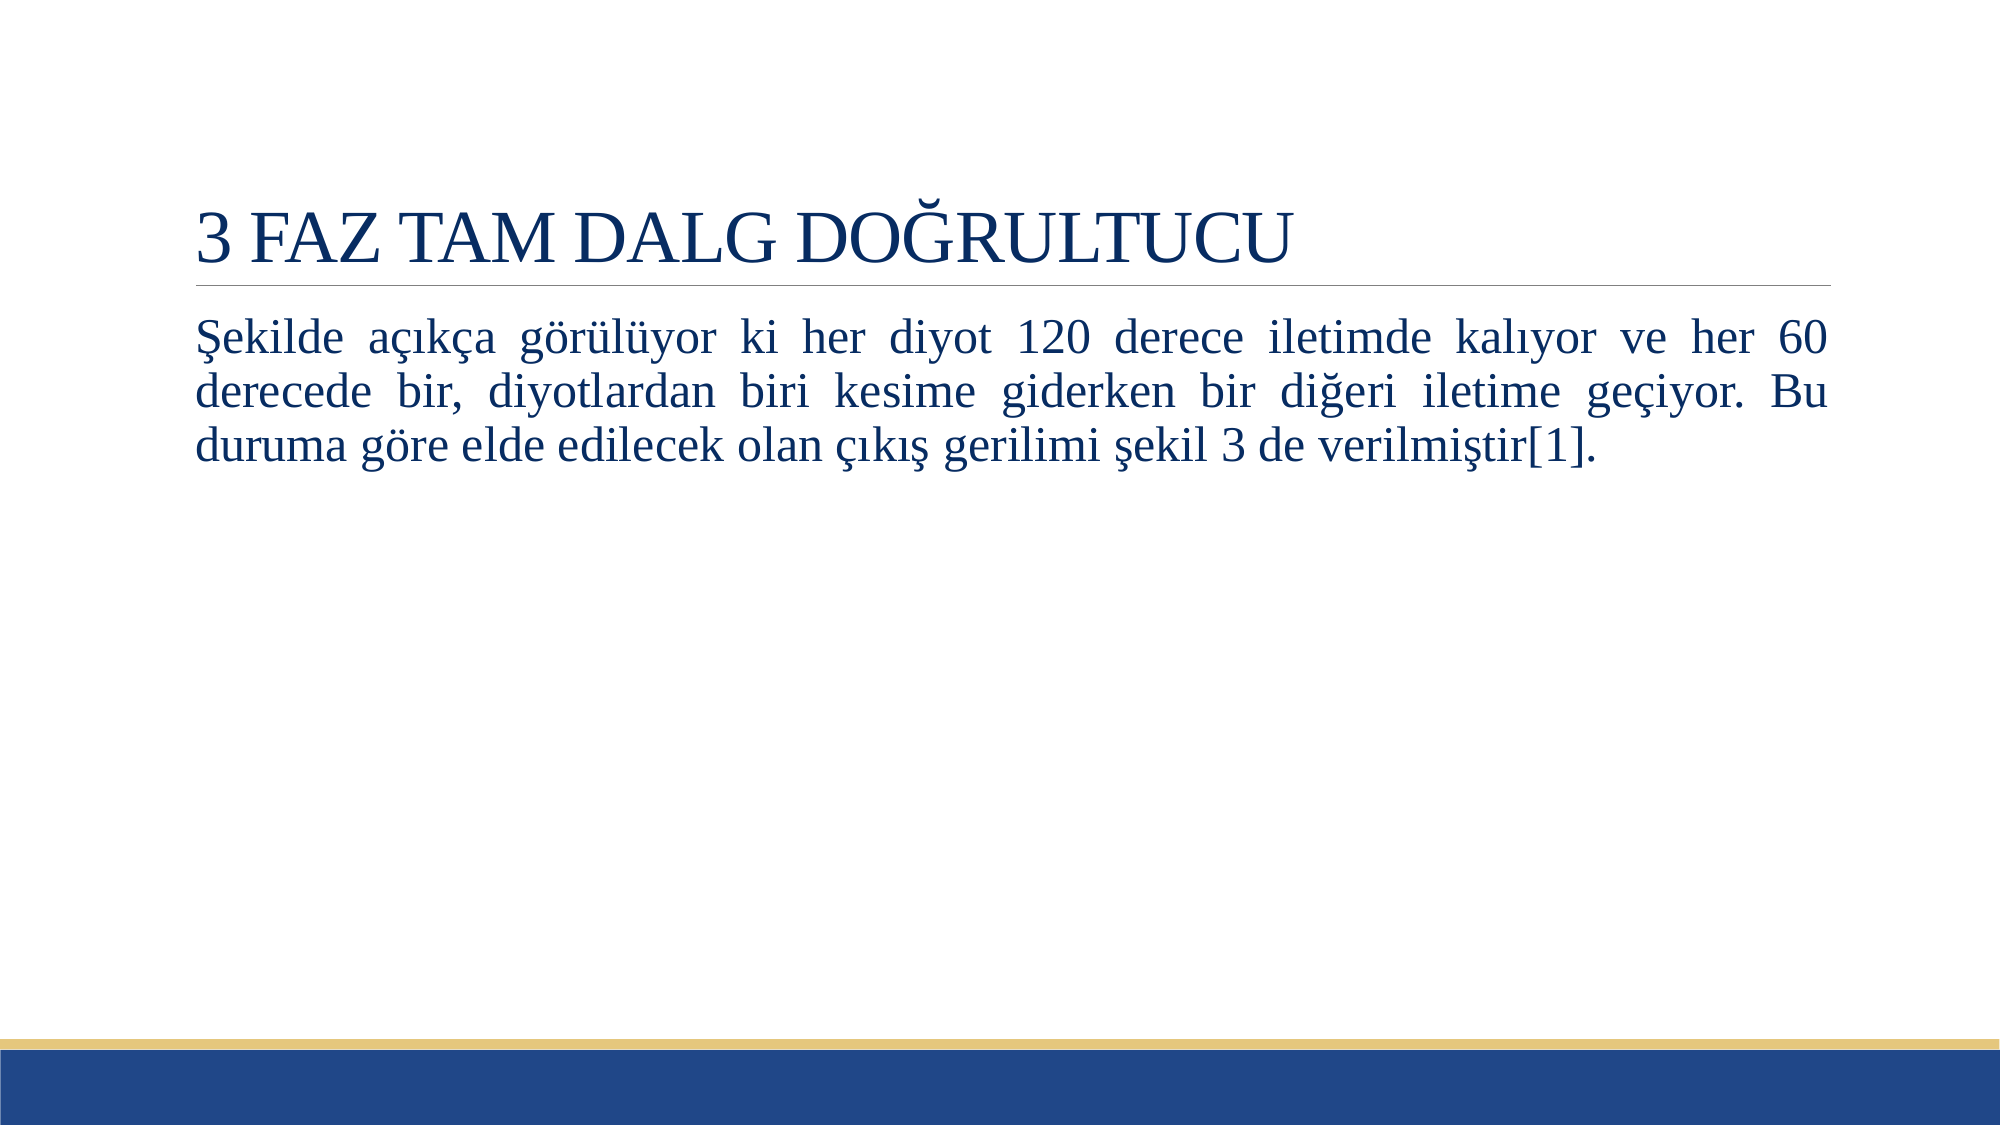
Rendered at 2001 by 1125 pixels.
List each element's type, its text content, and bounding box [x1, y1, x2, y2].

title 3 FAZ TAM DALG DOĞRULTUCU [180, 47, 1830, 285]
list Şekilde açıkça görülüyor ki her diyot 120 derece iletimde kalıyor ve her 60 derecede bir, diyotlardan biri kesime giderken bir diğeri iletime geçiyor. Bu duruma göre elde edilecek olan çıkış gerilimi şekil 3 de verilmiştir[1]. [180, 302, 1830, 963]
